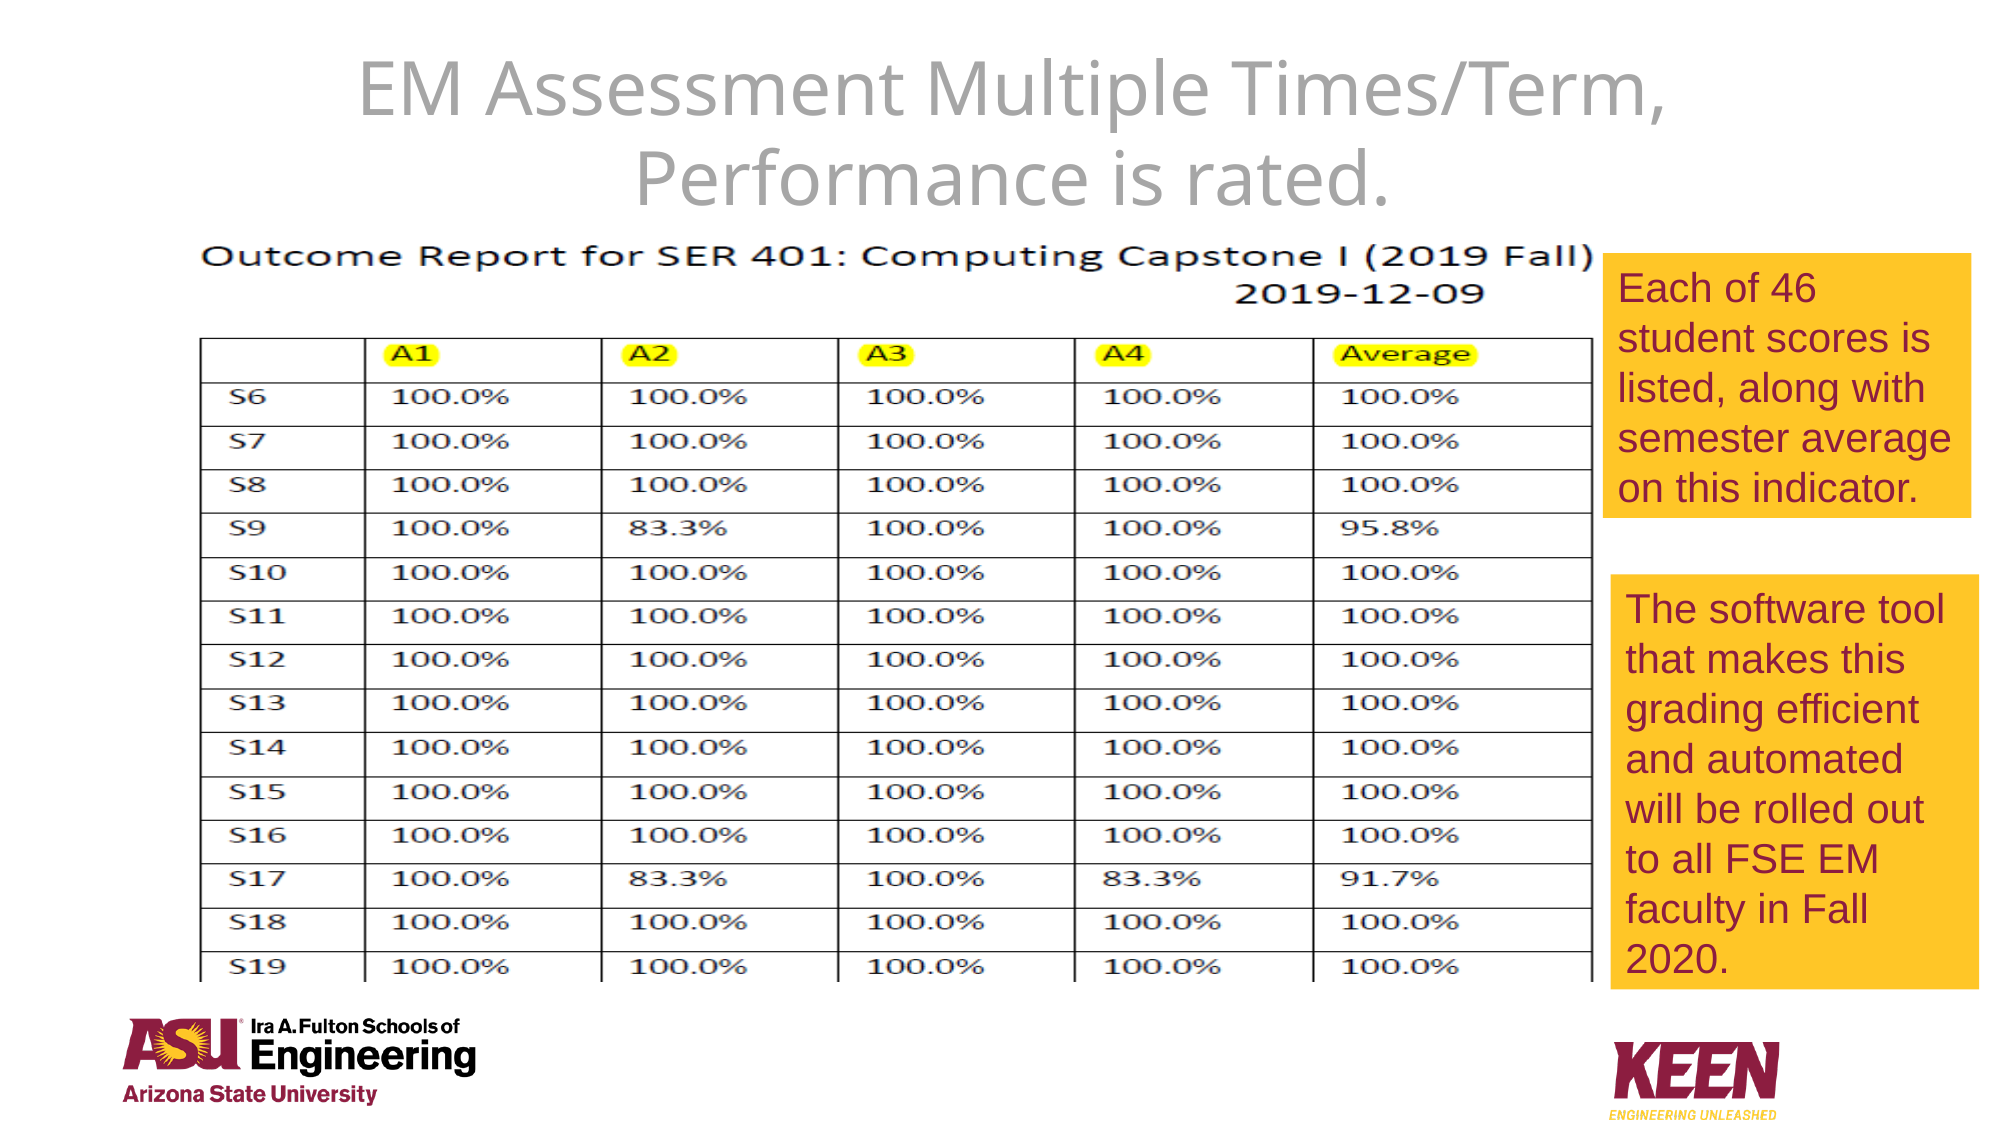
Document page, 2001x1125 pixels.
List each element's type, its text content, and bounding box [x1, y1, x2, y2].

text_box Each of 46 student scores is listed, along with semester average on this indicator. [1760, 253, 1972, 518]
picture [1609, 1042, 1780, 1120]
picture [135, 210, 1754, 983]
text_box The software tool that makes this grading efficient and automated will be rolled out to all FSE EM faculty in Fall 2020. [1756, 574, 1980, 990]
title EM Assessment Multiple Times/Term, Performance is rated. [150, 19, 1876, 242]
picture [97, 993, 500, 1125]
